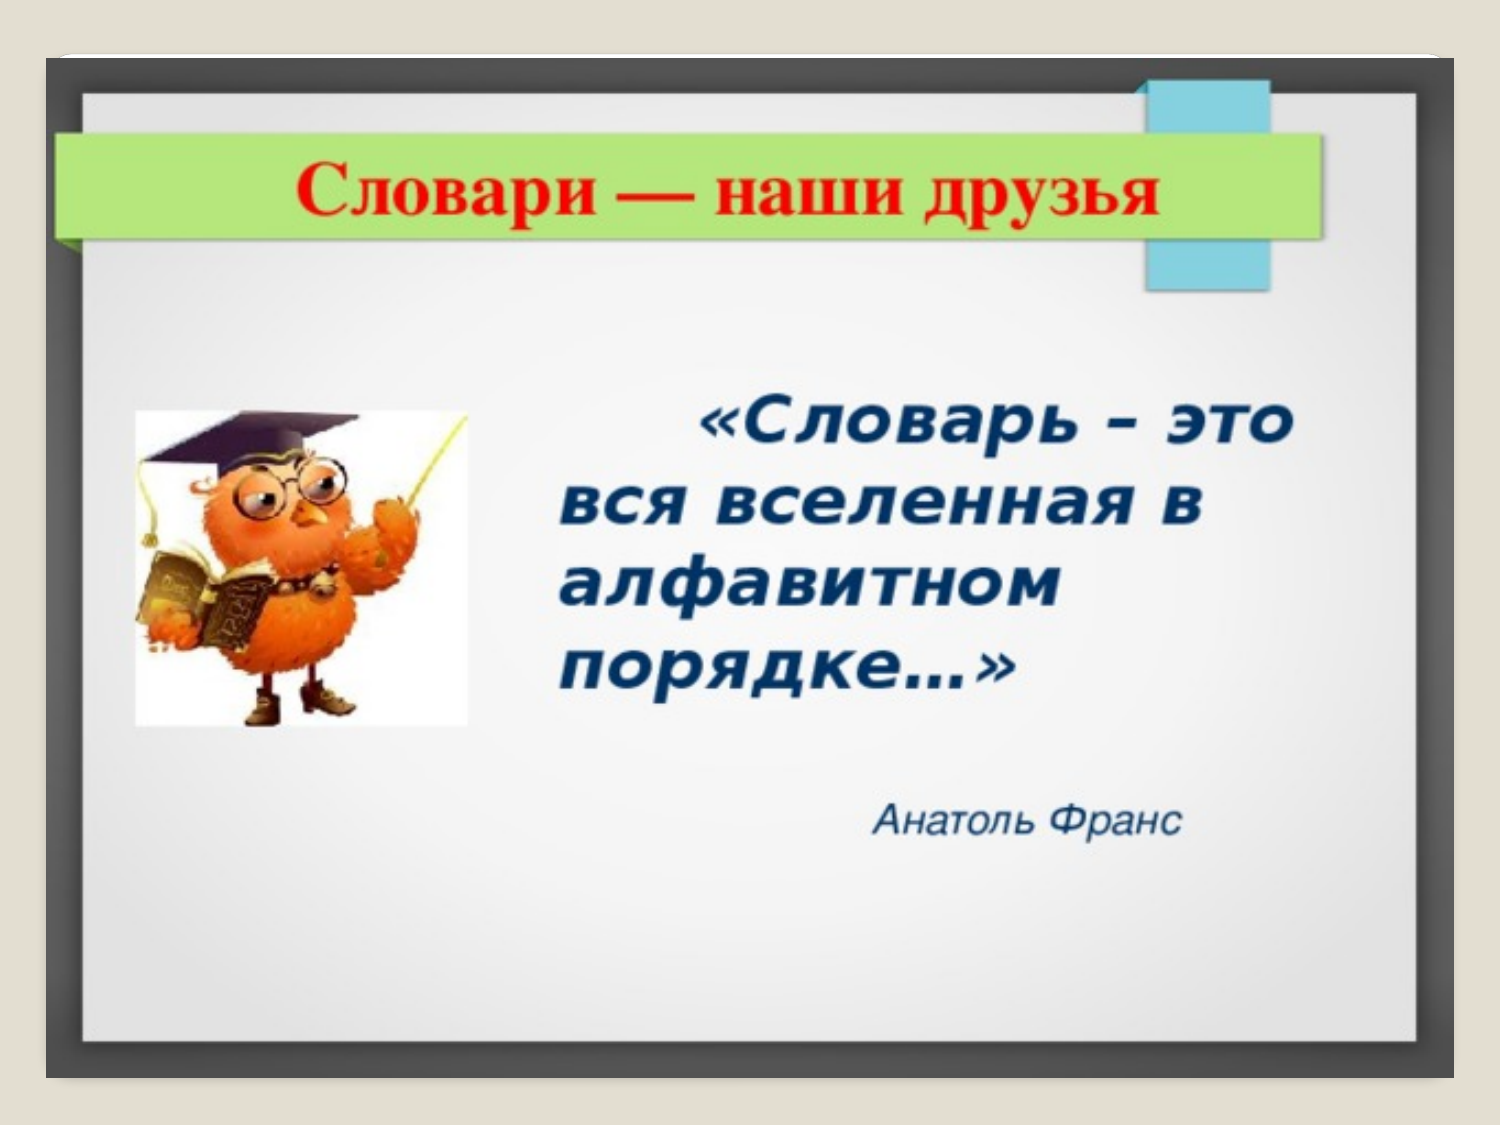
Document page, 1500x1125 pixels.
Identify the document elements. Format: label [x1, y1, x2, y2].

picture [46, 58, 1454, 1079]
